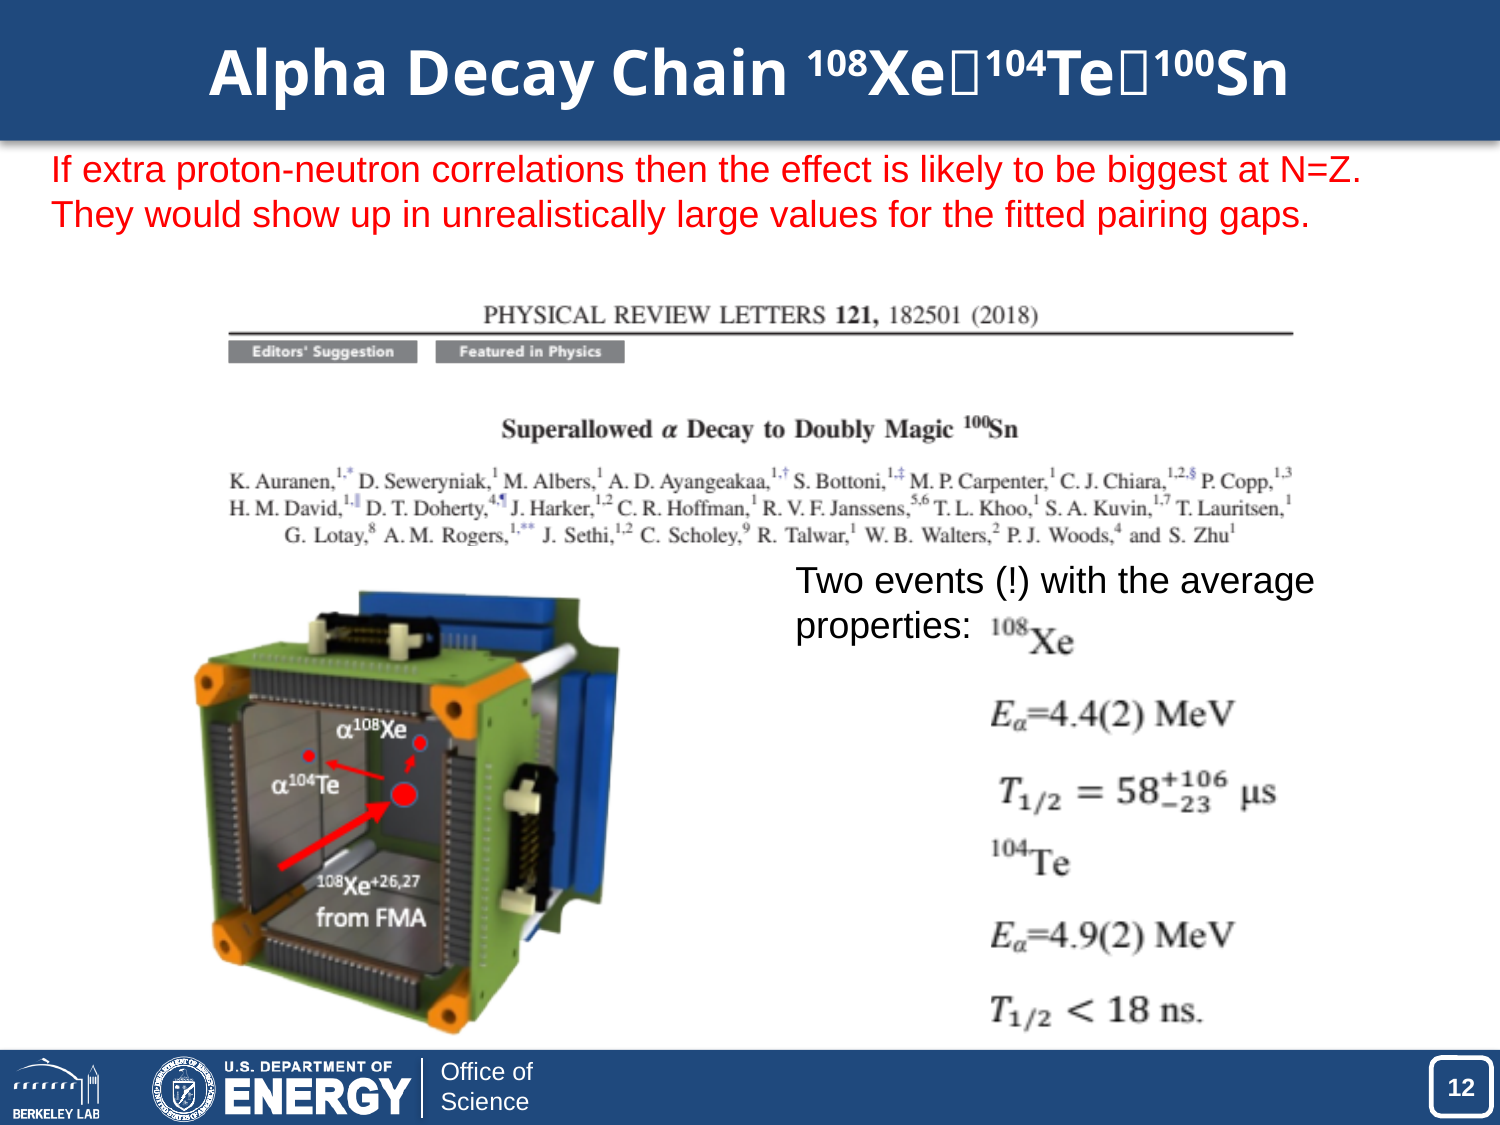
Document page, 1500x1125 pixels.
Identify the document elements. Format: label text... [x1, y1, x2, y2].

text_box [990, 551, 1500, 1060]
title Alpha Decay Chain 108Xe104Te100Sn [0, 0, 1500, 141]
picture [218, 286, 1300, 546]
picture [0, 570, 875, 1073]
text_box If extra proton-neutron correlations then the effect is likely to be biggest at N=Z. They would show up in unrealistically large values for the fitted pairing gaps. [36, 137, 1378, 243]
text_box Two events (!) with the average properties: [780, 555, 985, 654]
